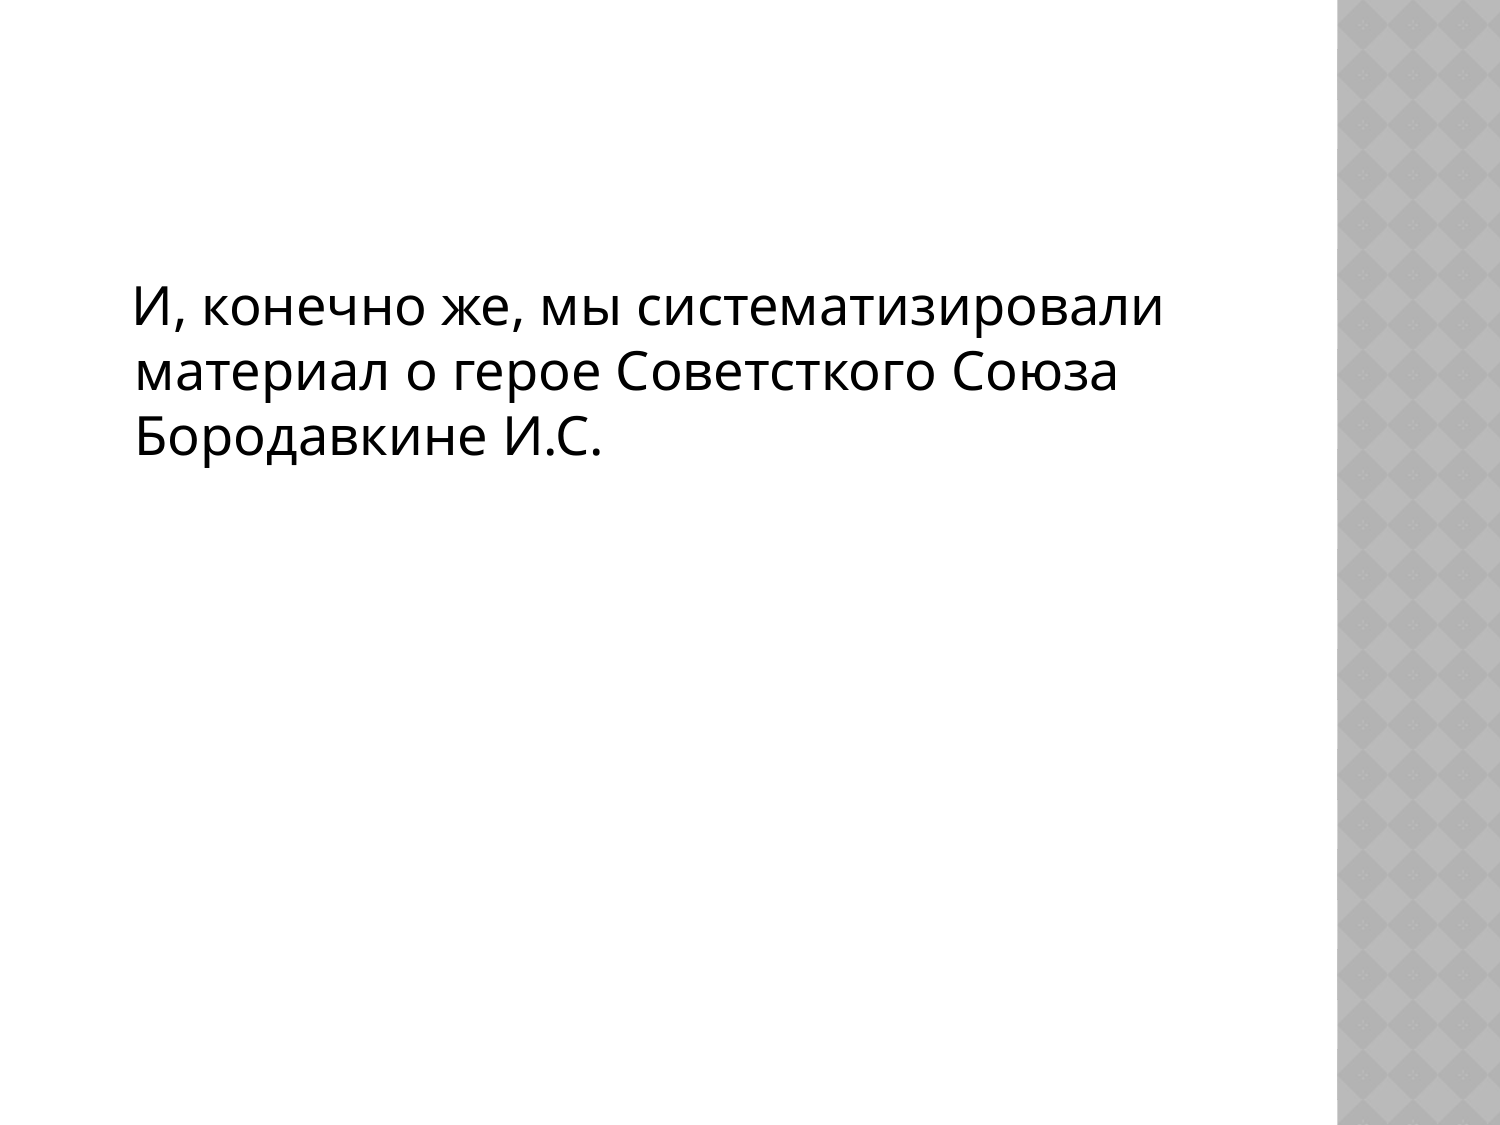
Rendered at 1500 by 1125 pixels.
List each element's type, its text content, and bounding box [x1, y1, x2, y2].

list И, конечно же, мы систематизировали материал о герое Советсткого Союза Бородавкине И.С. [75, 264, 1263, 1059]
